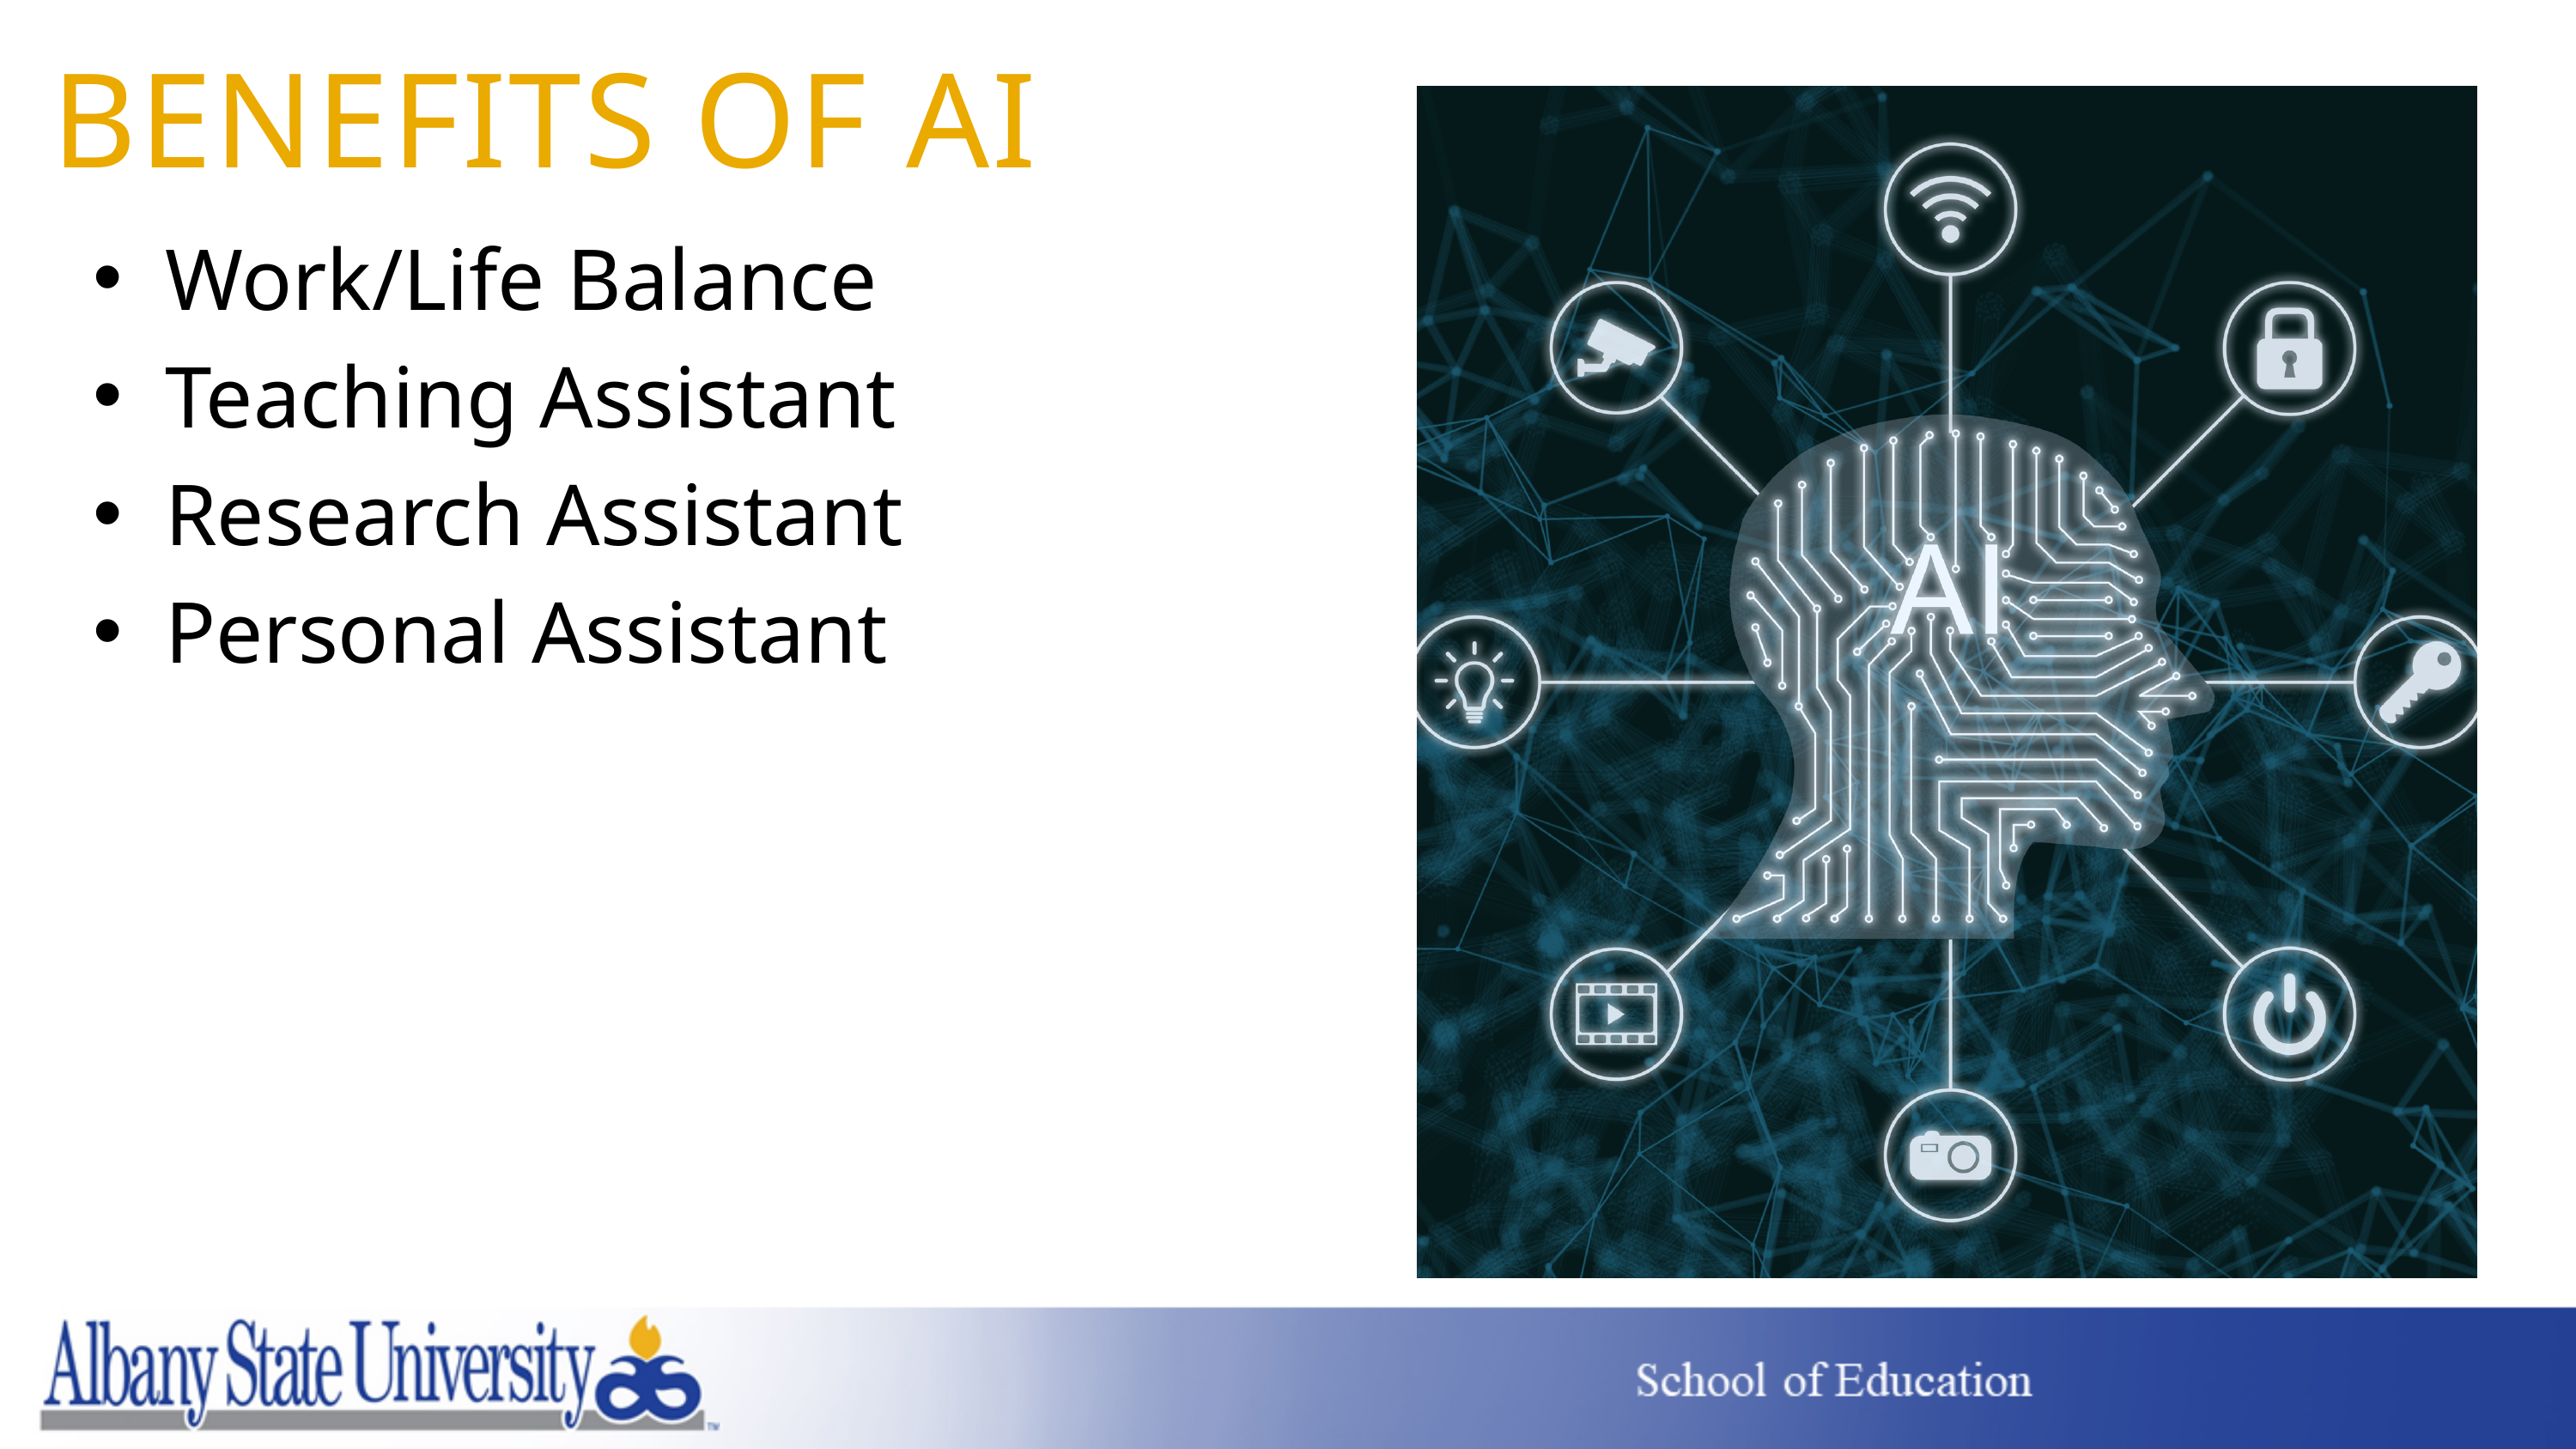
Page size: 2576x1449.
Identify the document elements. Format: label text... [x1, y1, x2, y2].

text_box [0, 0, 2576, 1449]
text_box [1416, 86, 2478, 1278]
text_box Work/Life Balance Teaching Assistant Research Assistant Personal Assistant [21, 209, 1214, 680]
text_box BENEFITS OF AI [52, 23, 2576, 194]
